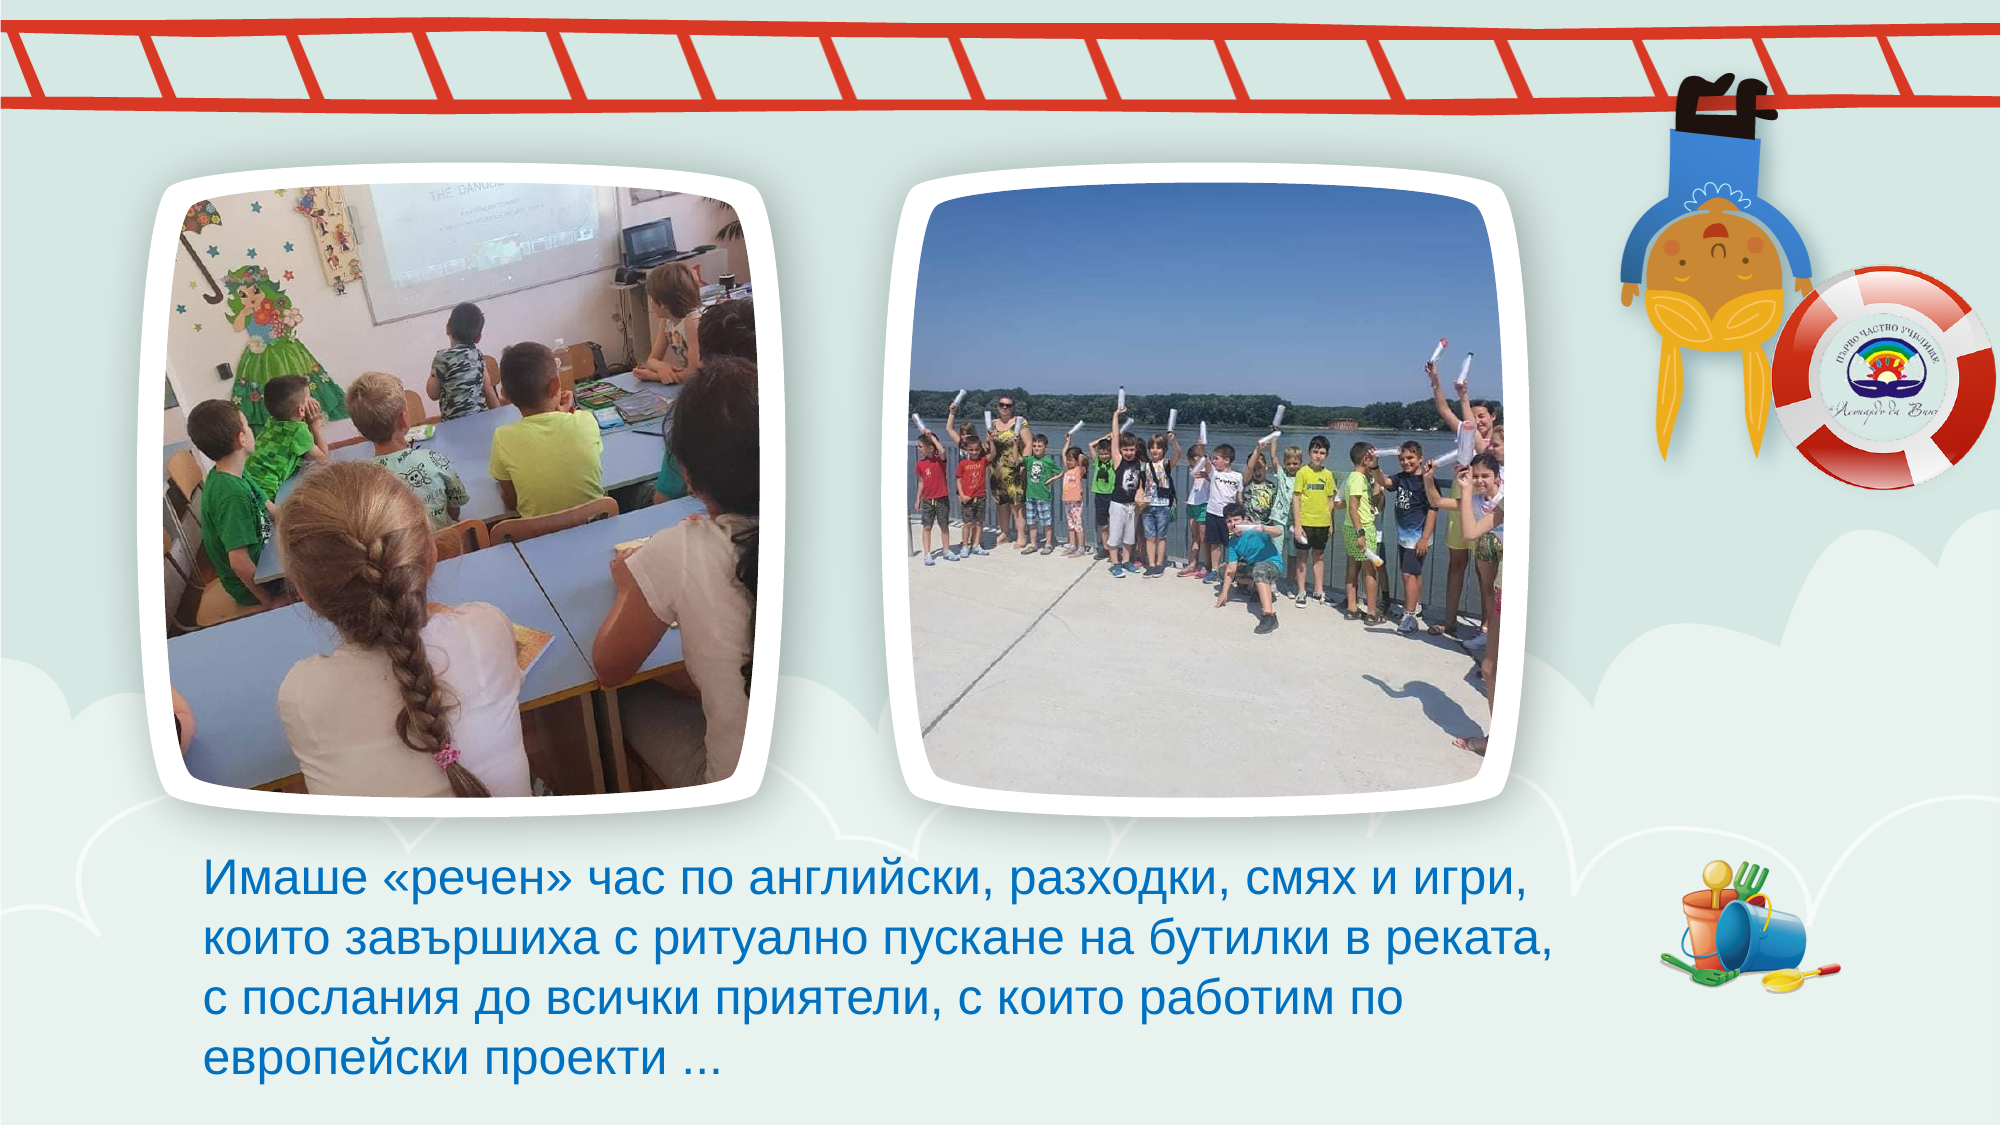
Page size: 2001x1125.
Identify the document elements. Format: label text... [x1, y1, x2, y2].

picture [0, 0, 2001, 1125]
list Имаше «речен» час по английски, разходки, смях и игри, които завършиха с ритуално пускане на бутилки в реката, с послания до всички приятели, с които работим по европейски проекти ... [187, 837, 1588, 1056]
